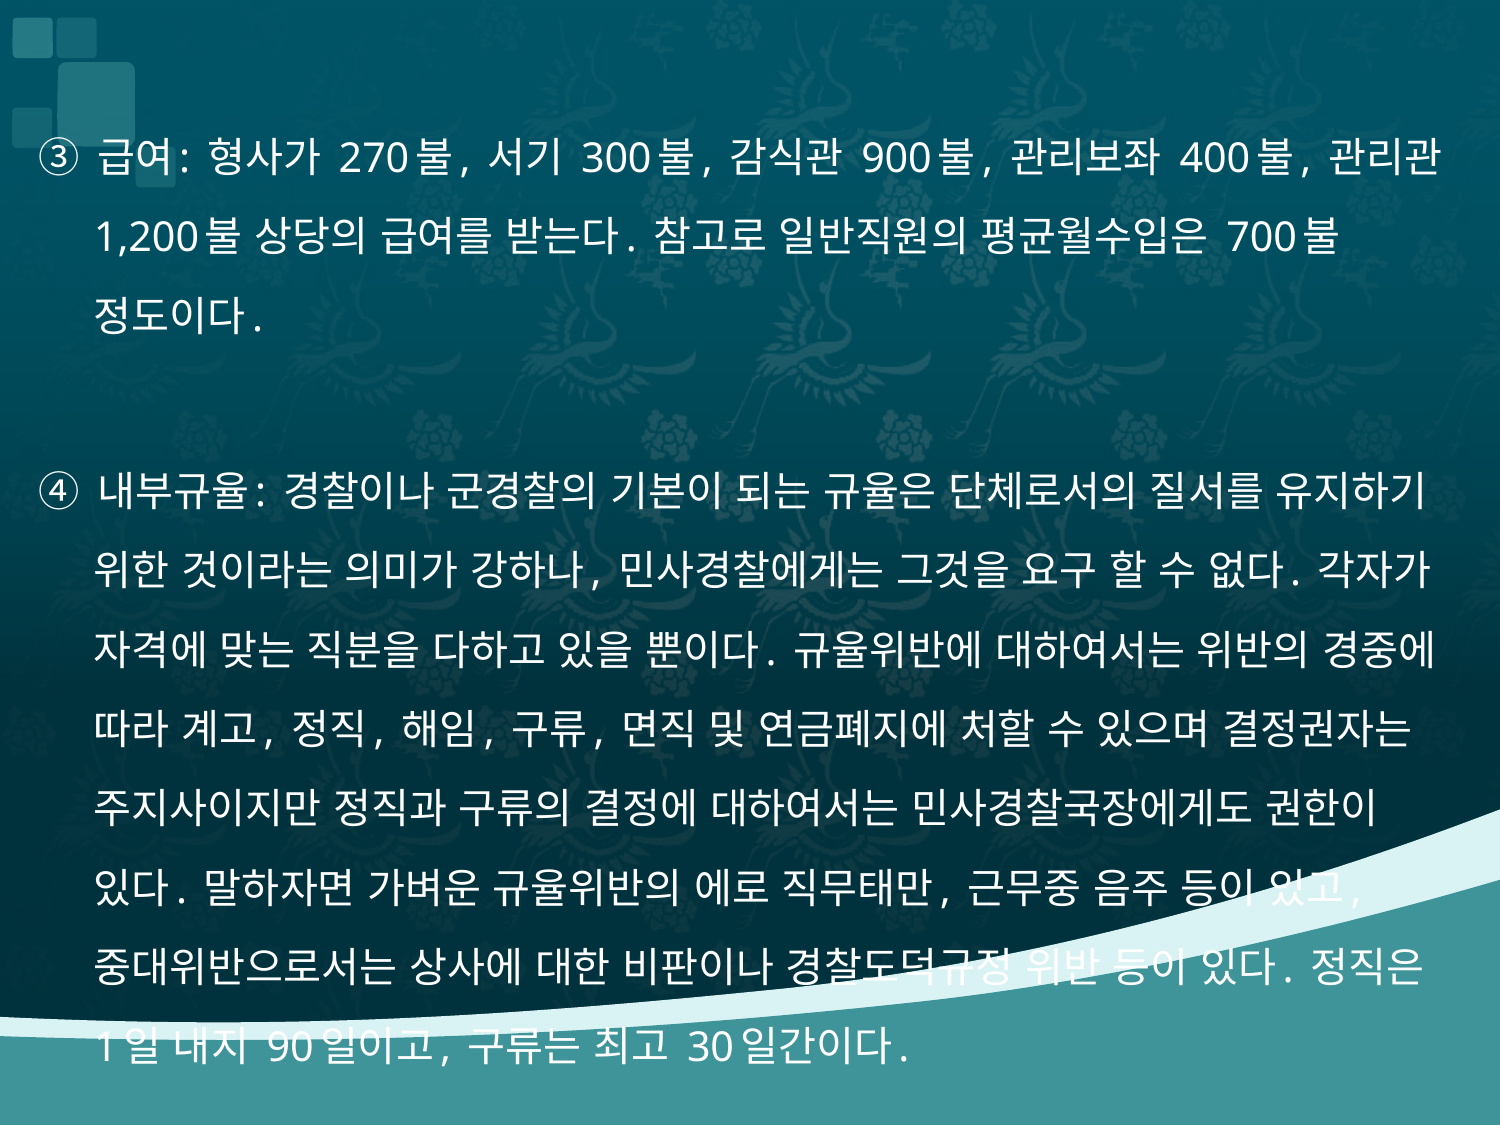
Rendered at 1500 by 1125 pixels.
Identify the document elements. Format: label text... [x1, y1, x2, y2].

list ③ 급여: 형사가 270불, 서기 300불, 감식관 900불, 관리보좌 400불, 관리관 1,200불 상당의 급여를 받는다. 참고로 일반직원의 평균월수입은 700불 정도이다. ④ 내부규율: 경찰이나 군경찰의 기본이 되는 규율은 단체로서의 질서를 유지하기 위한 것이라는 의미가 강하나, 민사경찰에게는 그것을 요구 할 수 없다. 각자가 자격에 맞는 직분을 다하고 있을 뿐이다. 규율위반에 대하여서는 위반의 경중에 따라 계고, 정직, 해임, 구류, 면직 및 연금폐지에 처할 수 있으며 결정권자는 주지사이지만 정직과 구류의 결정에 대하여서는 민사경찰국장에게도 권한이 있다. 말하자면 가벼운 규율위반의 에로 직무태만, 근무중 음주 등이 있고, 중대위반으로서는 상사에 대한 비판이나 경찰도덕규정 위반 등이 있다. 정직은 1일 내지 90일이고, 구류는 최고 30일간이다. [23, 93, 1465, 1079]
